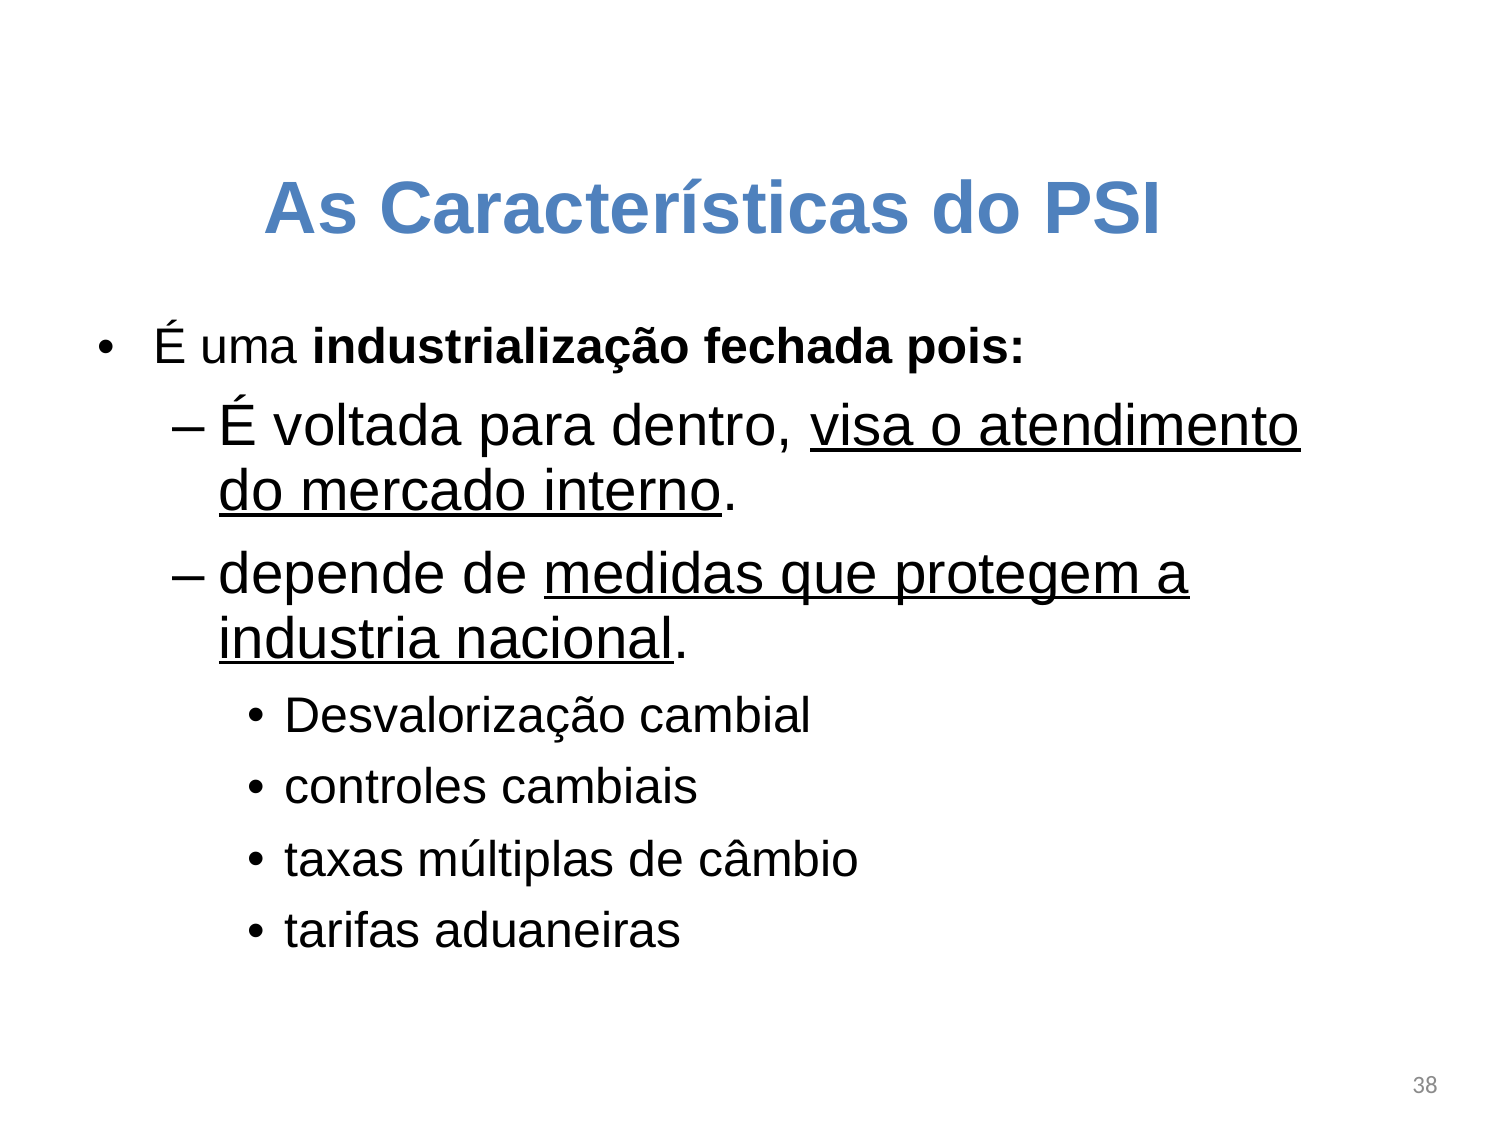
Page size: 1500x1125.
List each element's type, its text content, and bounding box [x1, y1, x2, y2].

list É uma industrialização fechada pois: É voltada para dentro, visa o atendimento do mercado interno. depende de medidas que protegem a industria nacional. Desvalorização cambial controles cambiais taxas múltiplas de câmbio tarifas aduaneiras [82, 304, 1336, 973]
slide_number 38 [1333, 1061, 1454, 1107]
title As Características do PSI [103, 158, 1325, 304]
